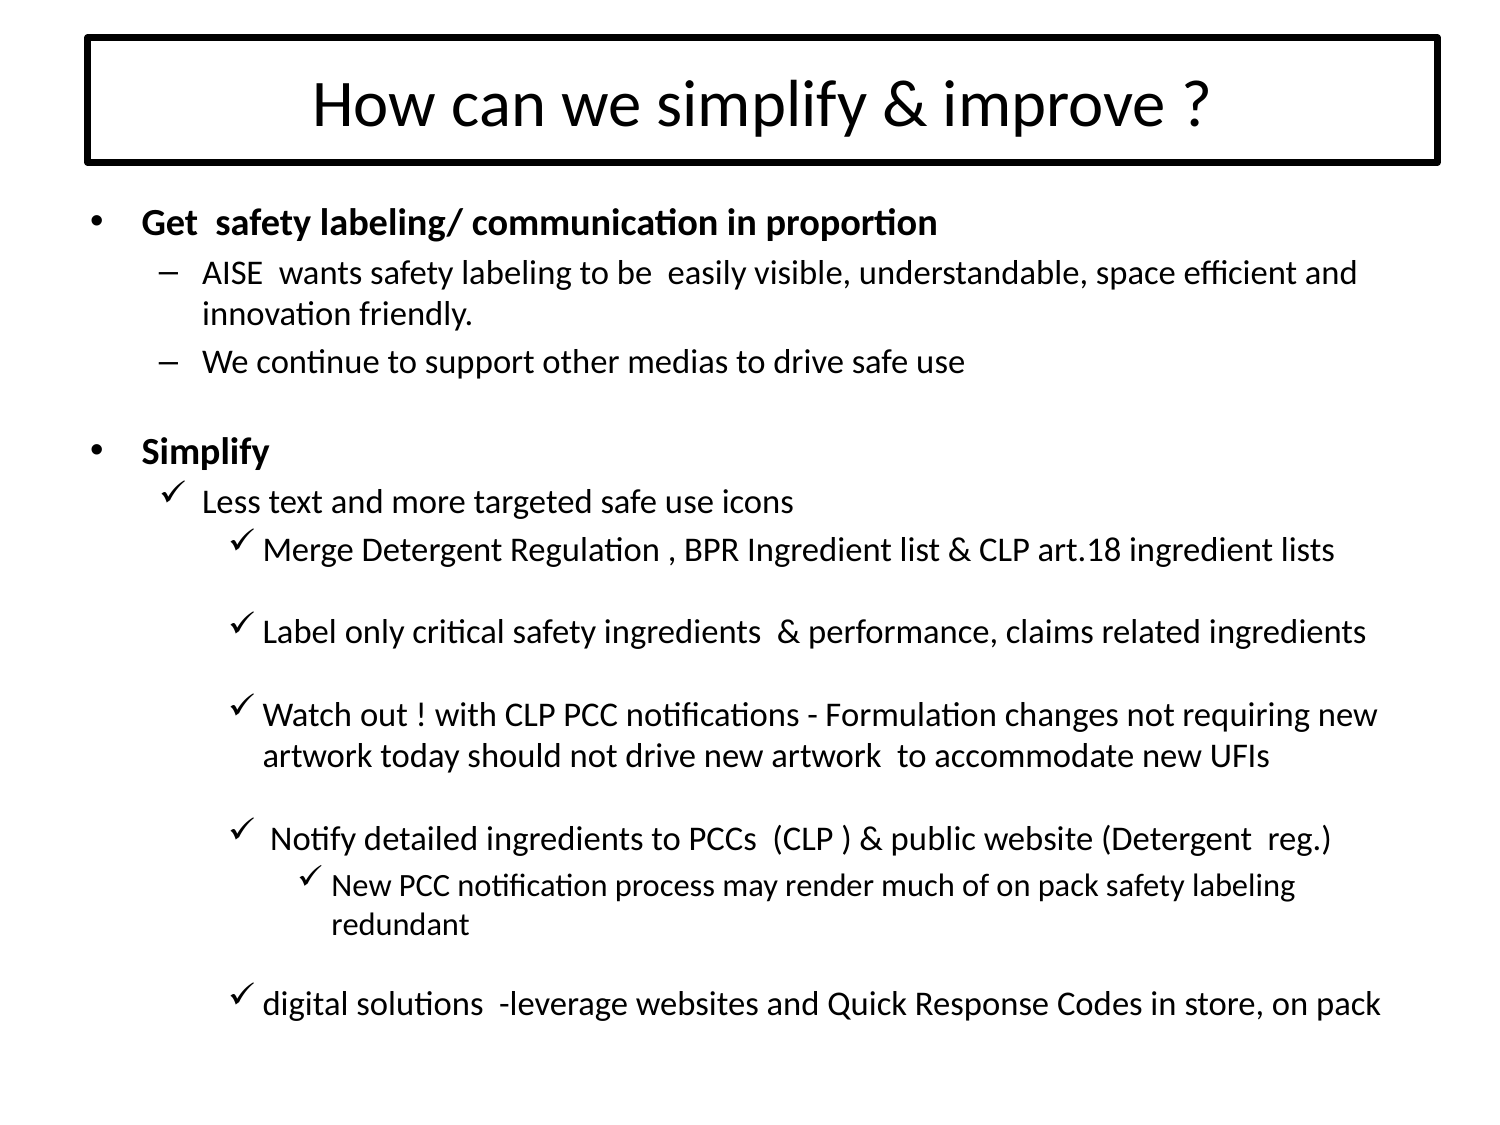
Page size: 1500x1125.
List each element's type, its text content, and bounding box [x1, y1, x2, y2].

text_box How can we simplify & improve ? [87, 37, 1438, 163]
list Get safety labeling/ communication in proportion AISE wants safety labeling to be easily visible, understandable, space efficient and innovation friendly. We continue to support other medias to drive safe use Simplify Less text and more targeted safe use icons Merge Detergent Regulation , BPR Ingredient list & CLP art.18 ingredient lists Label only critical safety ingredients & performance, claims related ingredients Watch out ! with CLP PCC notifications - Formulation changes not requiring new artwork today should not drive new artwork to accommodate new UFIs Notify detailed ingredients to PCCs (CLP ) & public website (Detergent reg.) New PCC notification process may render much of on pack safety labeling redundant digital solutions -leverage websites and Quick Response Codes in store, on pack [75, 149, 1425, 1113]
